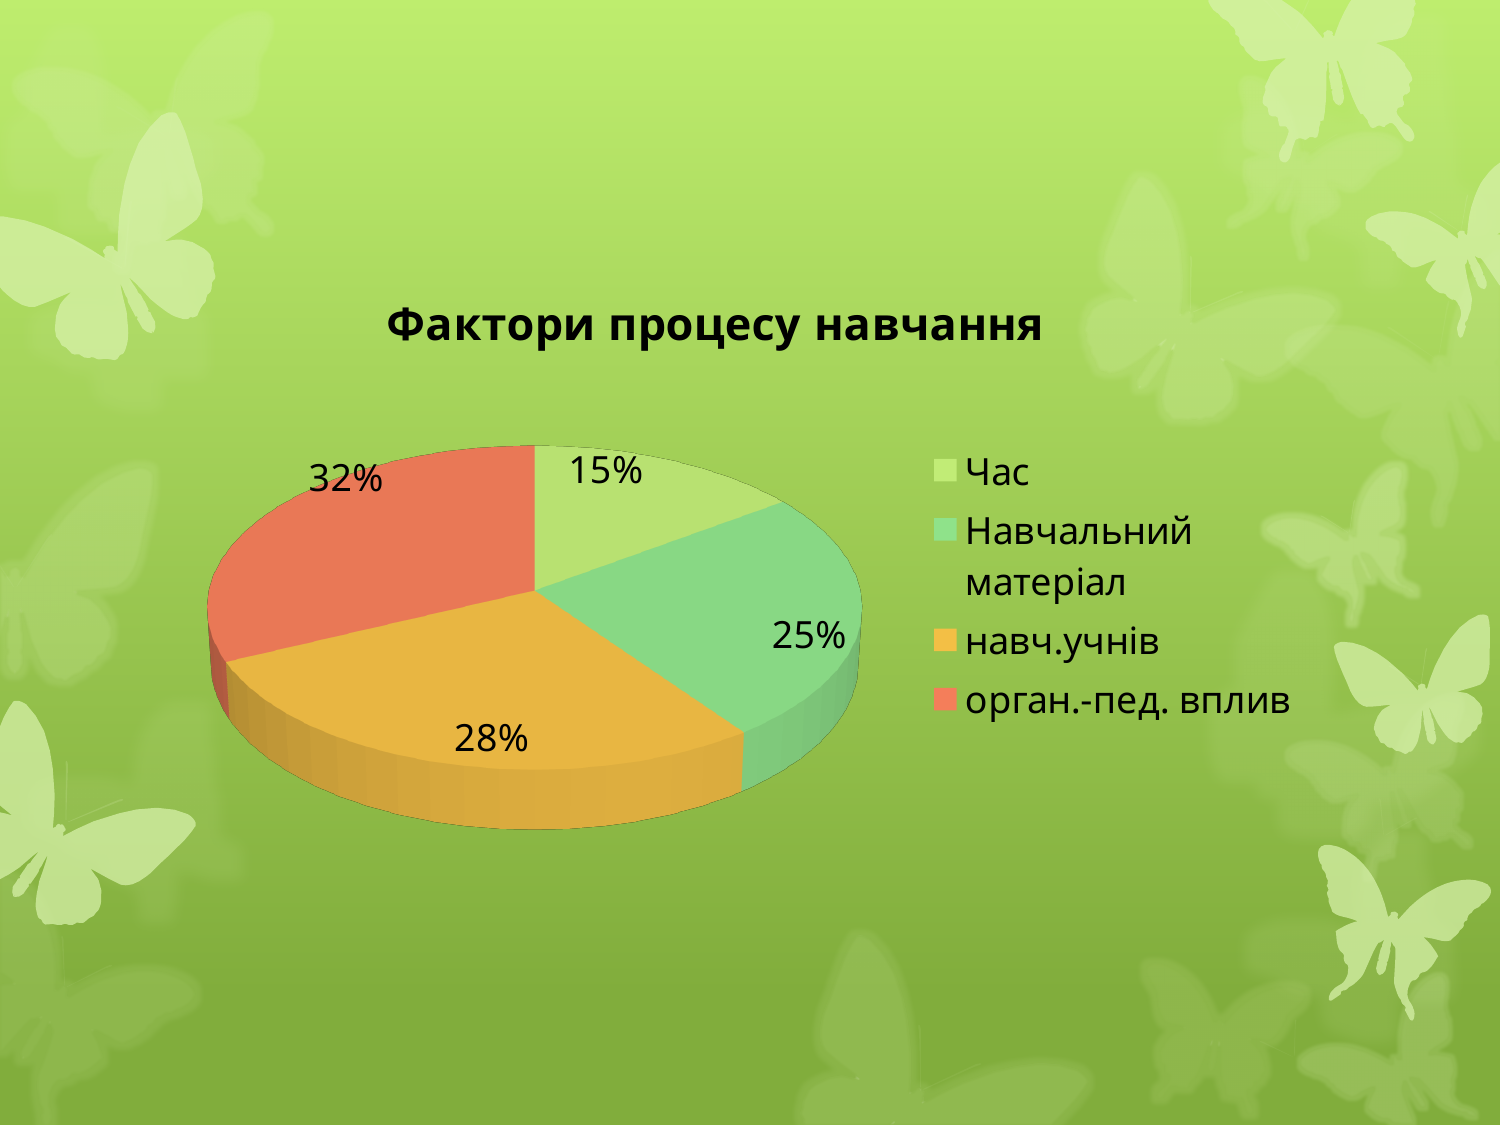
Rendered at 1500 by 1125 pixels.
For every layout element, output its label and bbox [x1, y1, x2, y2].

chart [147, 242, 1317, 927]
